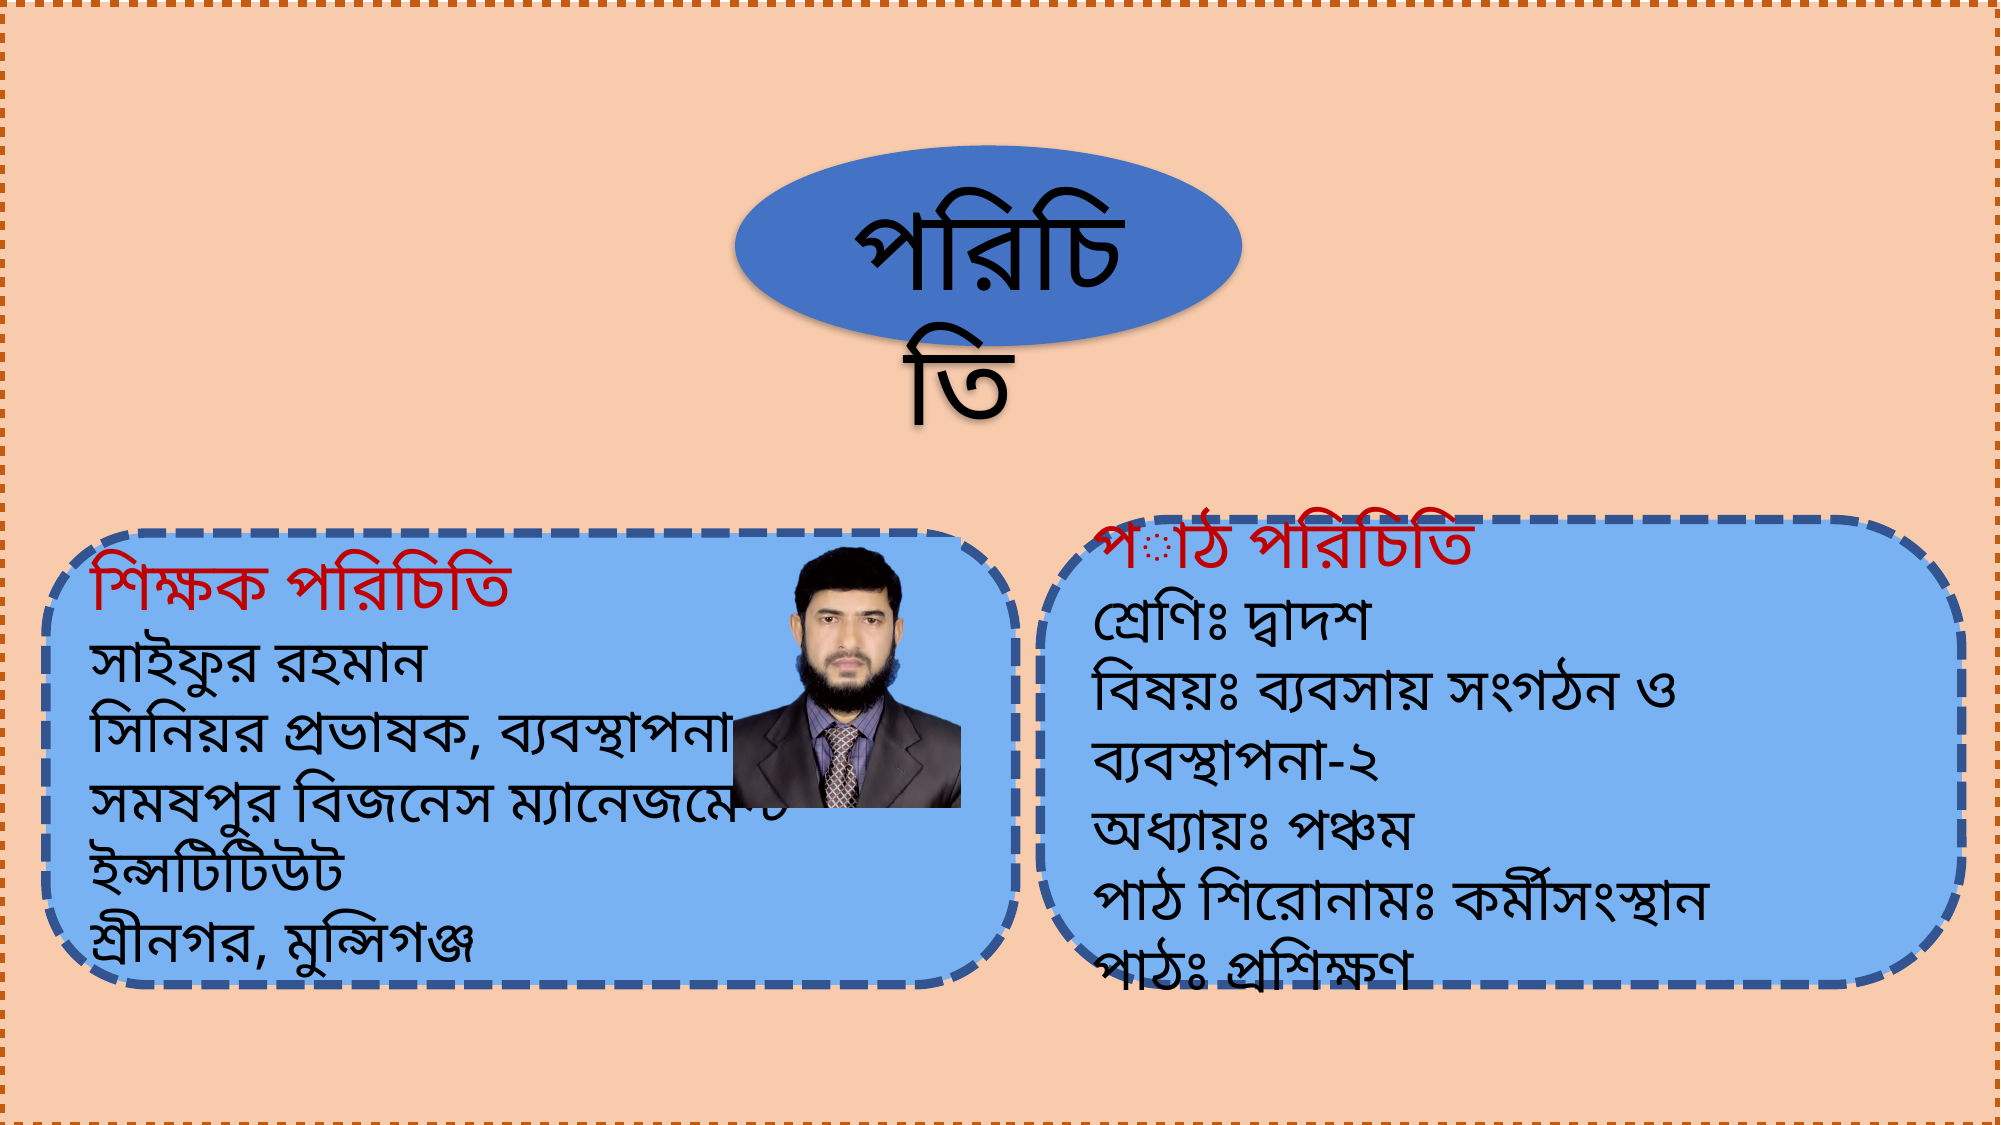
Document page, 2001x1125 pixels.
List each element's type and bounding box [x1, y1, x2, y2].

text_box [0, 2, 2000, 1125]
